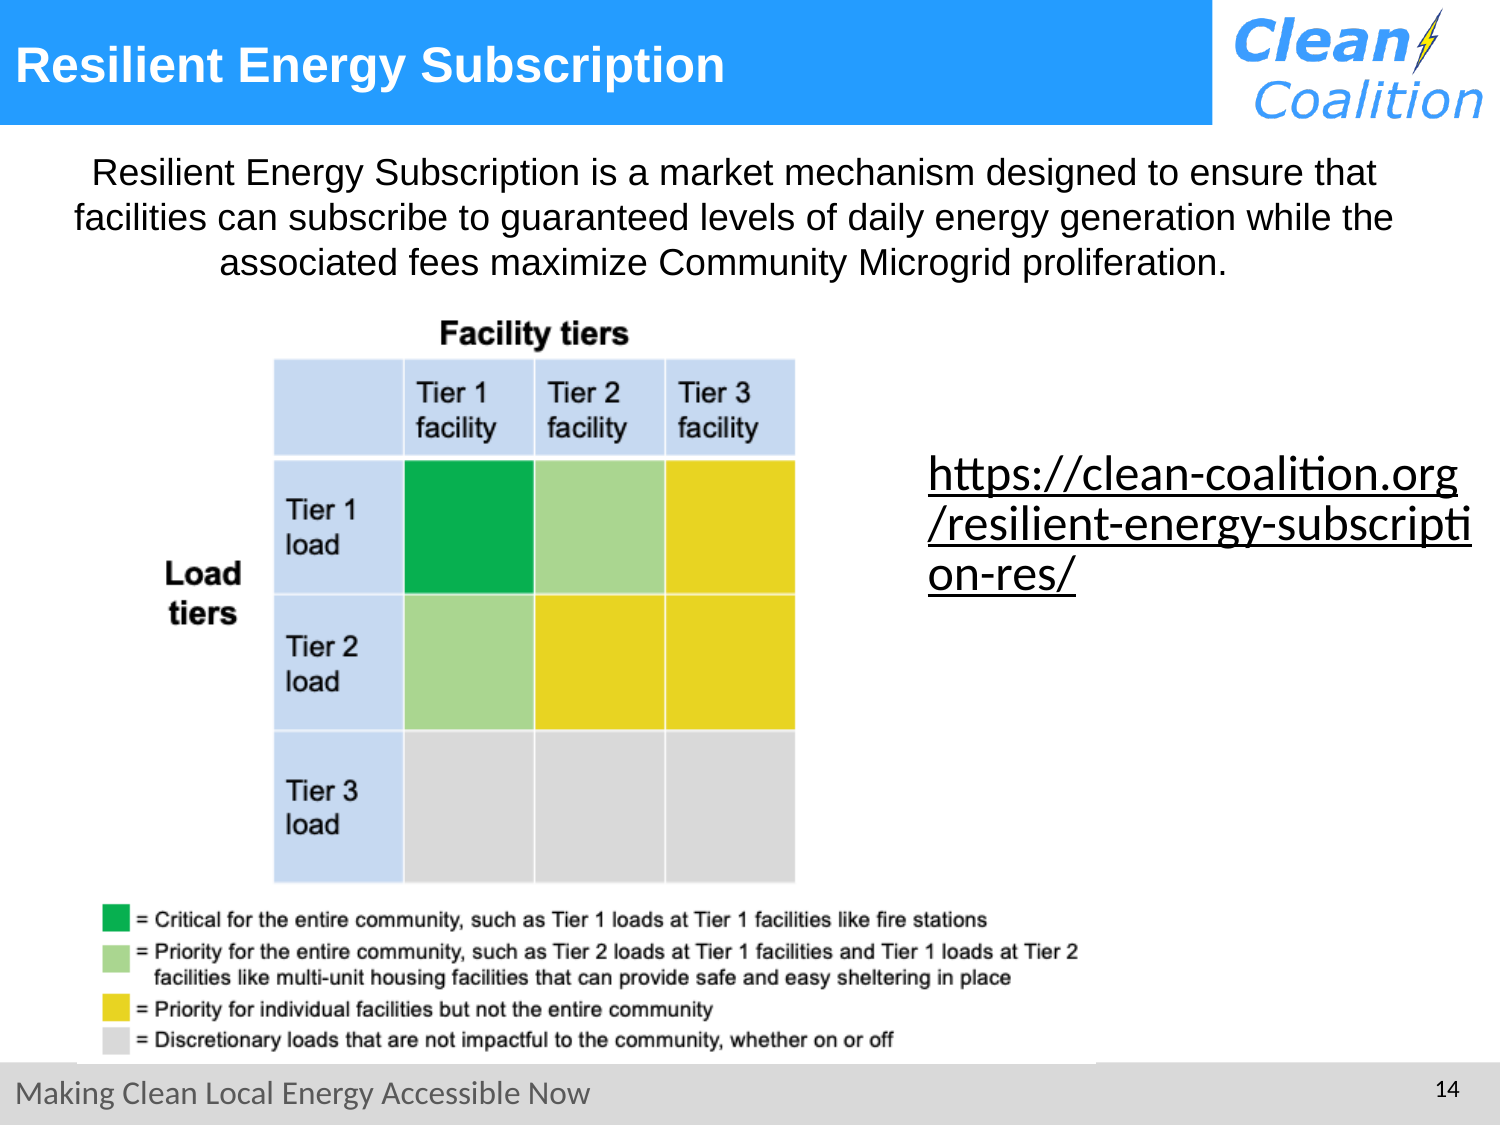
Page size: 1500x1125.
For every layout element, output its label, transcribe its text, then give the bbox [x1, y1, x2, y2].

text_box https://clean-coalition.org/resilient-energy-subscription-res/ [1100, 433, 1493, 568]
picture [76, 307, 1096, 1064]
text_box Resilient Energy Subscription is a market mechanism designed to ensure that facilities can subscribe to guaranteed levels of daily energy generation while the associated fees maximize Community Microgrid proliferation. [39, 140, 1430, 290]
title Resilient Energy Subscription [0, 0, 1228, 125]
